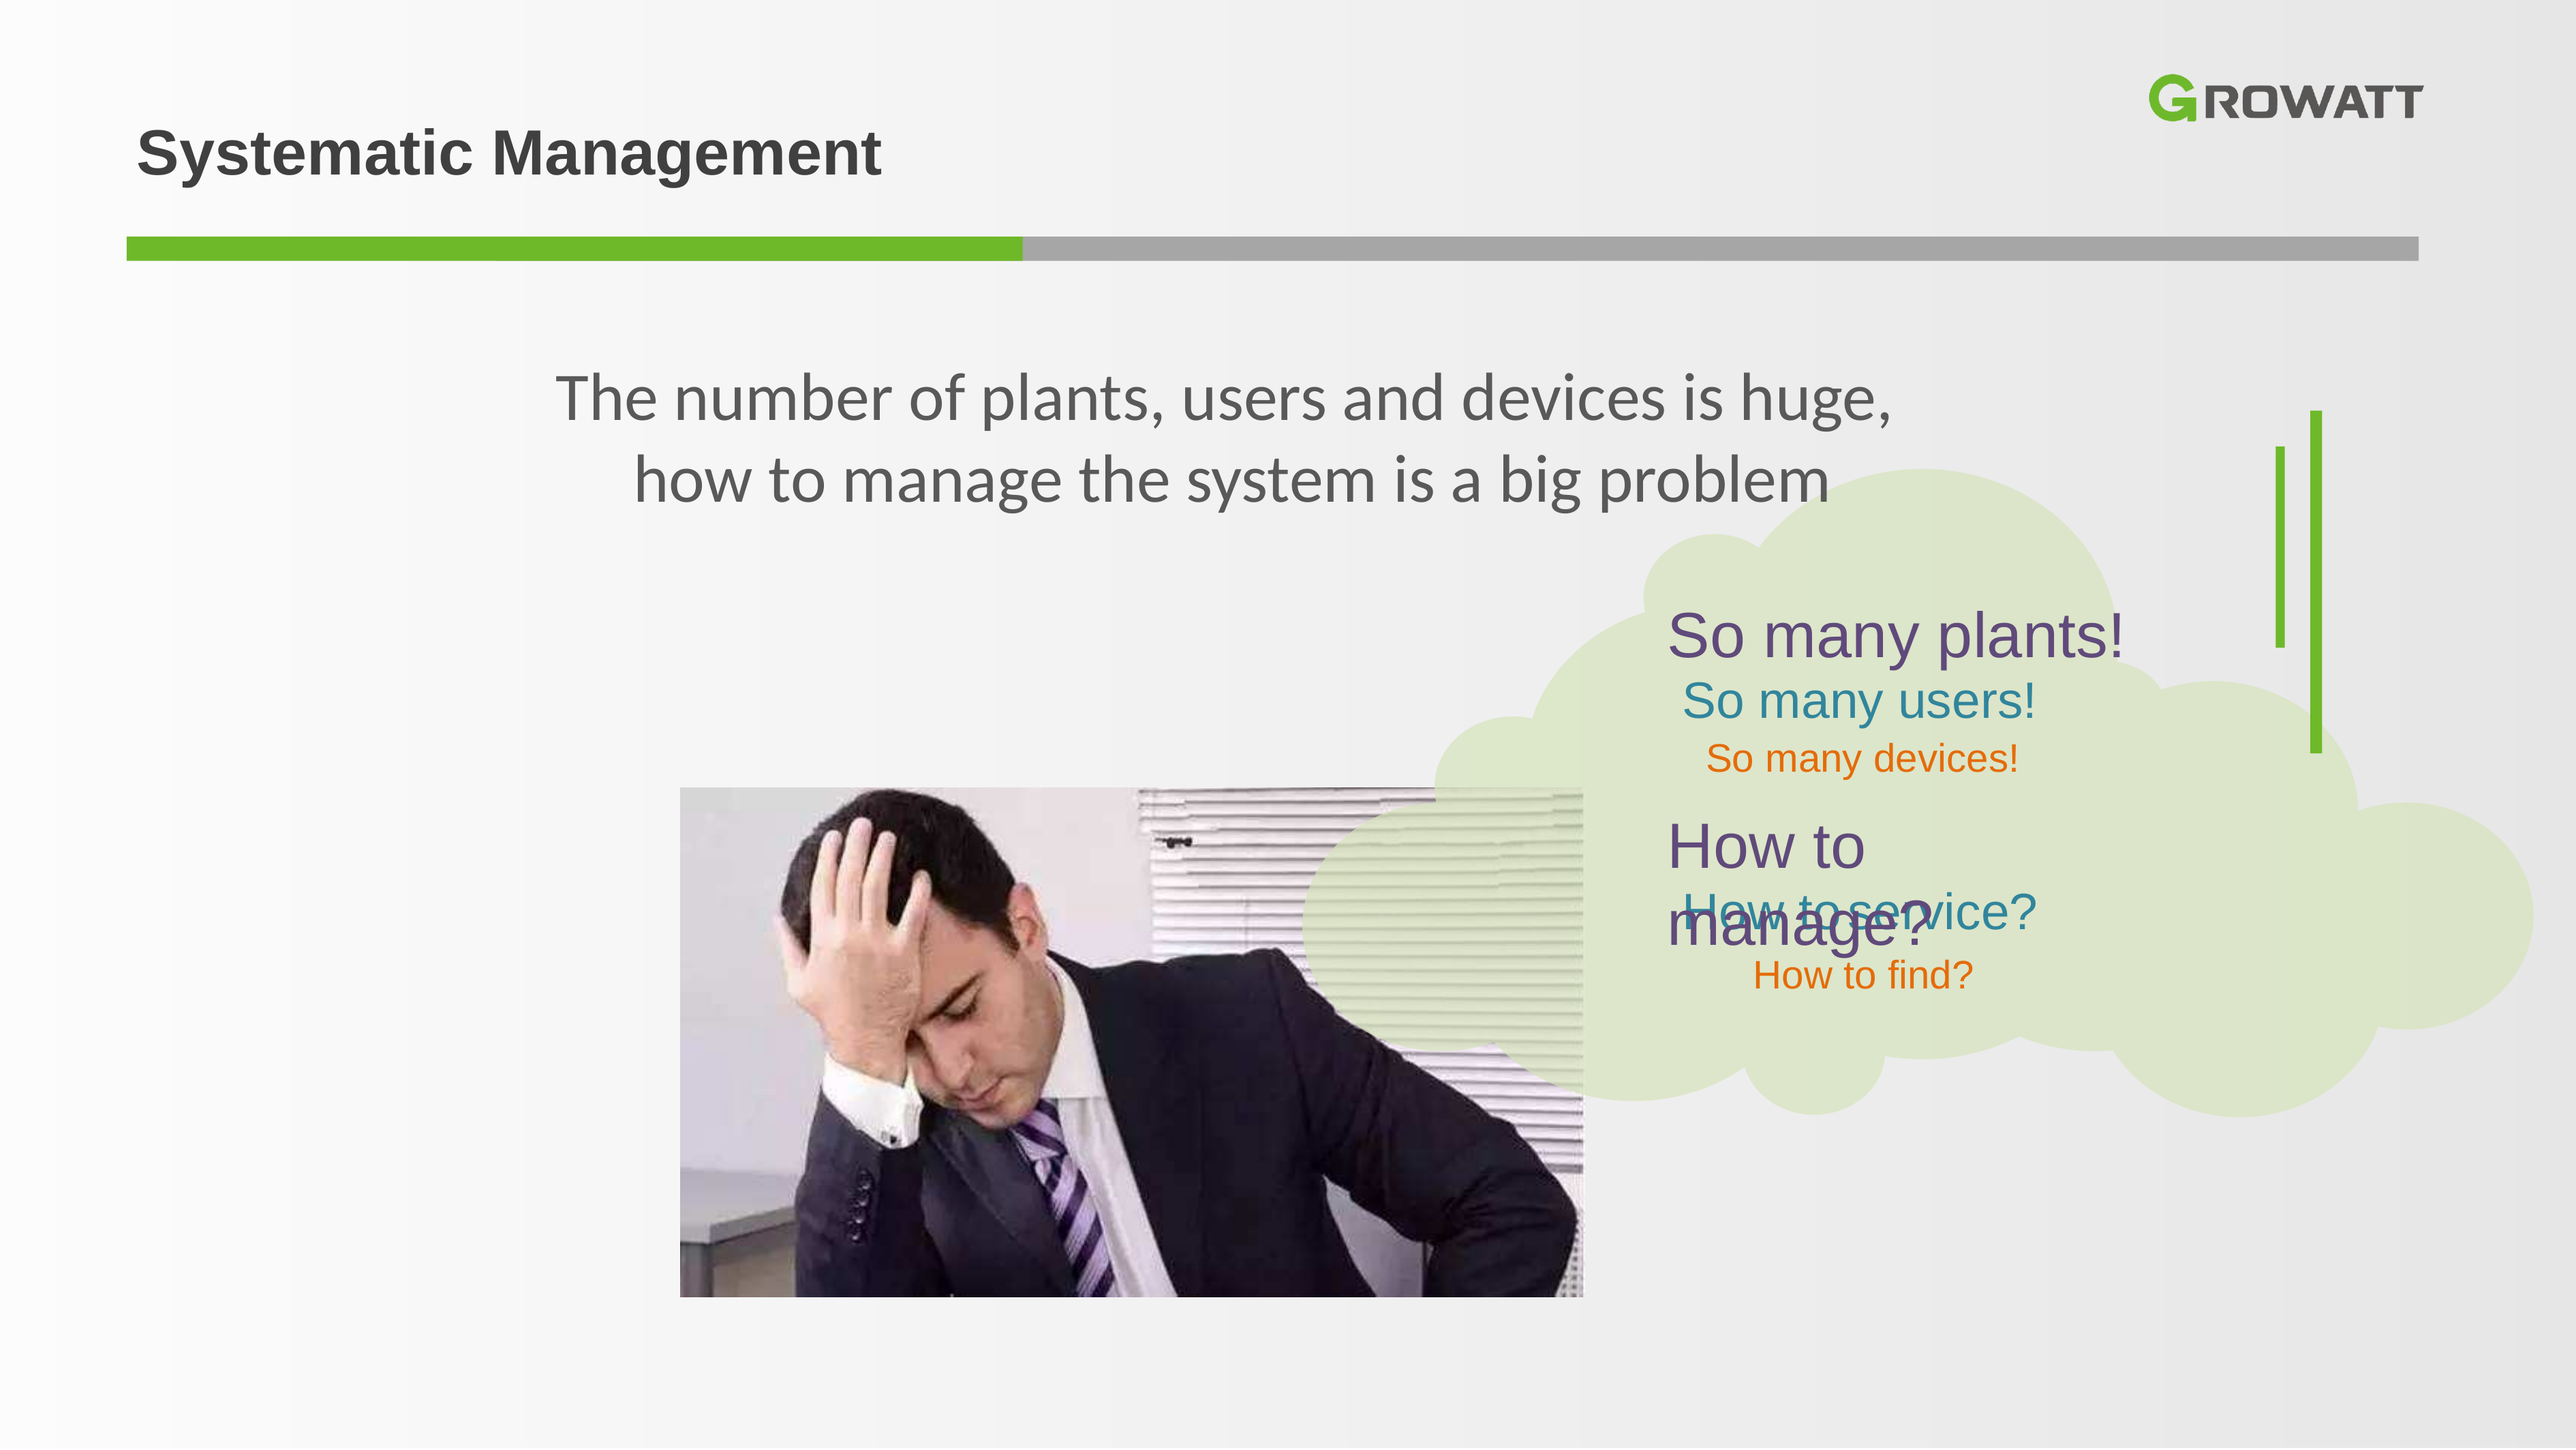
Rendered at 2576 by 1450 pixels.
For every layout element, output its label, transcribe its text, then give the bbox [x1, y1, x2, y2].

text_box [1302, 468, 2534, 1117]
text_box The number of plants, users and devices is huge, how to manage the system is a big problem [273, 347, 2193, 521]
text_box [2309, 409, 2324, 468]
text_box [125, 235, 1024, 262]
picture [680, 787, 1585, 1298]
text_box Systematic Management [126, 106, 893, 193]
text_box [1024, 235, 2420, 262]
text_box [0, 0, 2576, 1449]
text_box [2274, 445, 2286, 468]
picture [2076, 0, 2576, 194]
